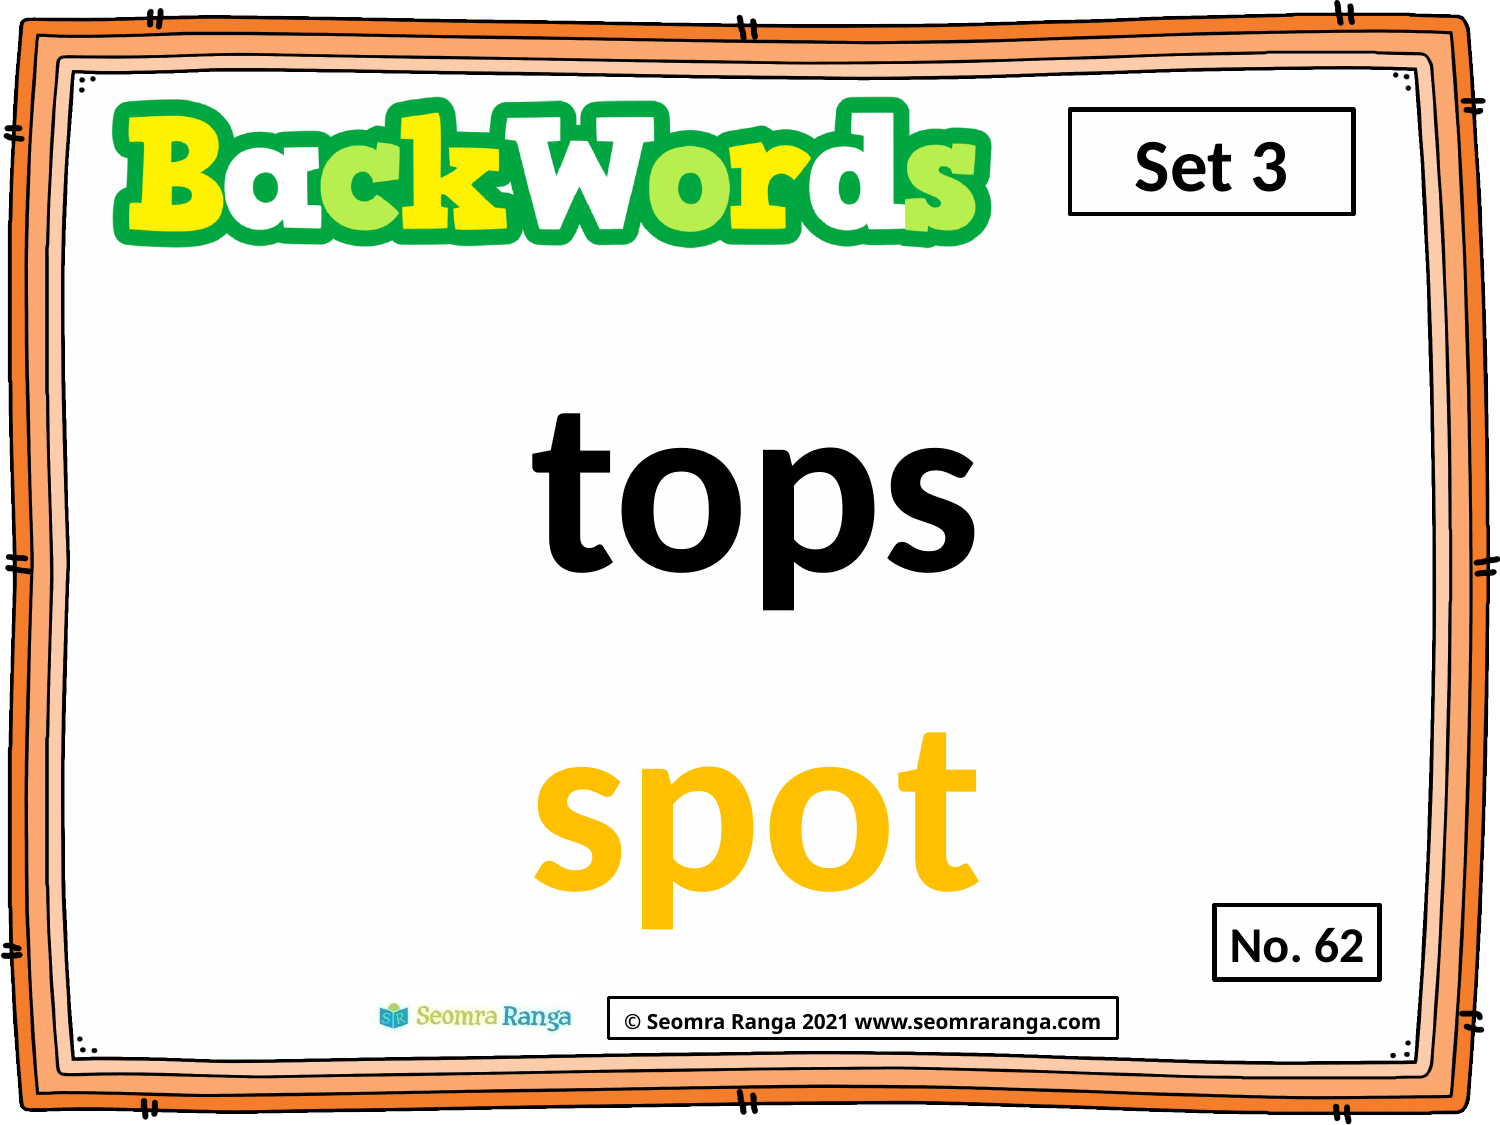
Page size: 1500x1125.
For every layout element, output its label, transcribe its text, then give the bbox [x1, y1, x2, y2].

text_box Set 3 [1069, 109, 1354, 215]
text_box No. 62 [1214, 905, 1380, 980]
picture [0, 0, 1500, 1125]
text_box © Seomra Ranga 2021 www.seomraranga.com [608, 997, 1118, 1039]
text_box tops [501, 314, 1010, 630]
text_box spot [501, 632, 1010, 948]
